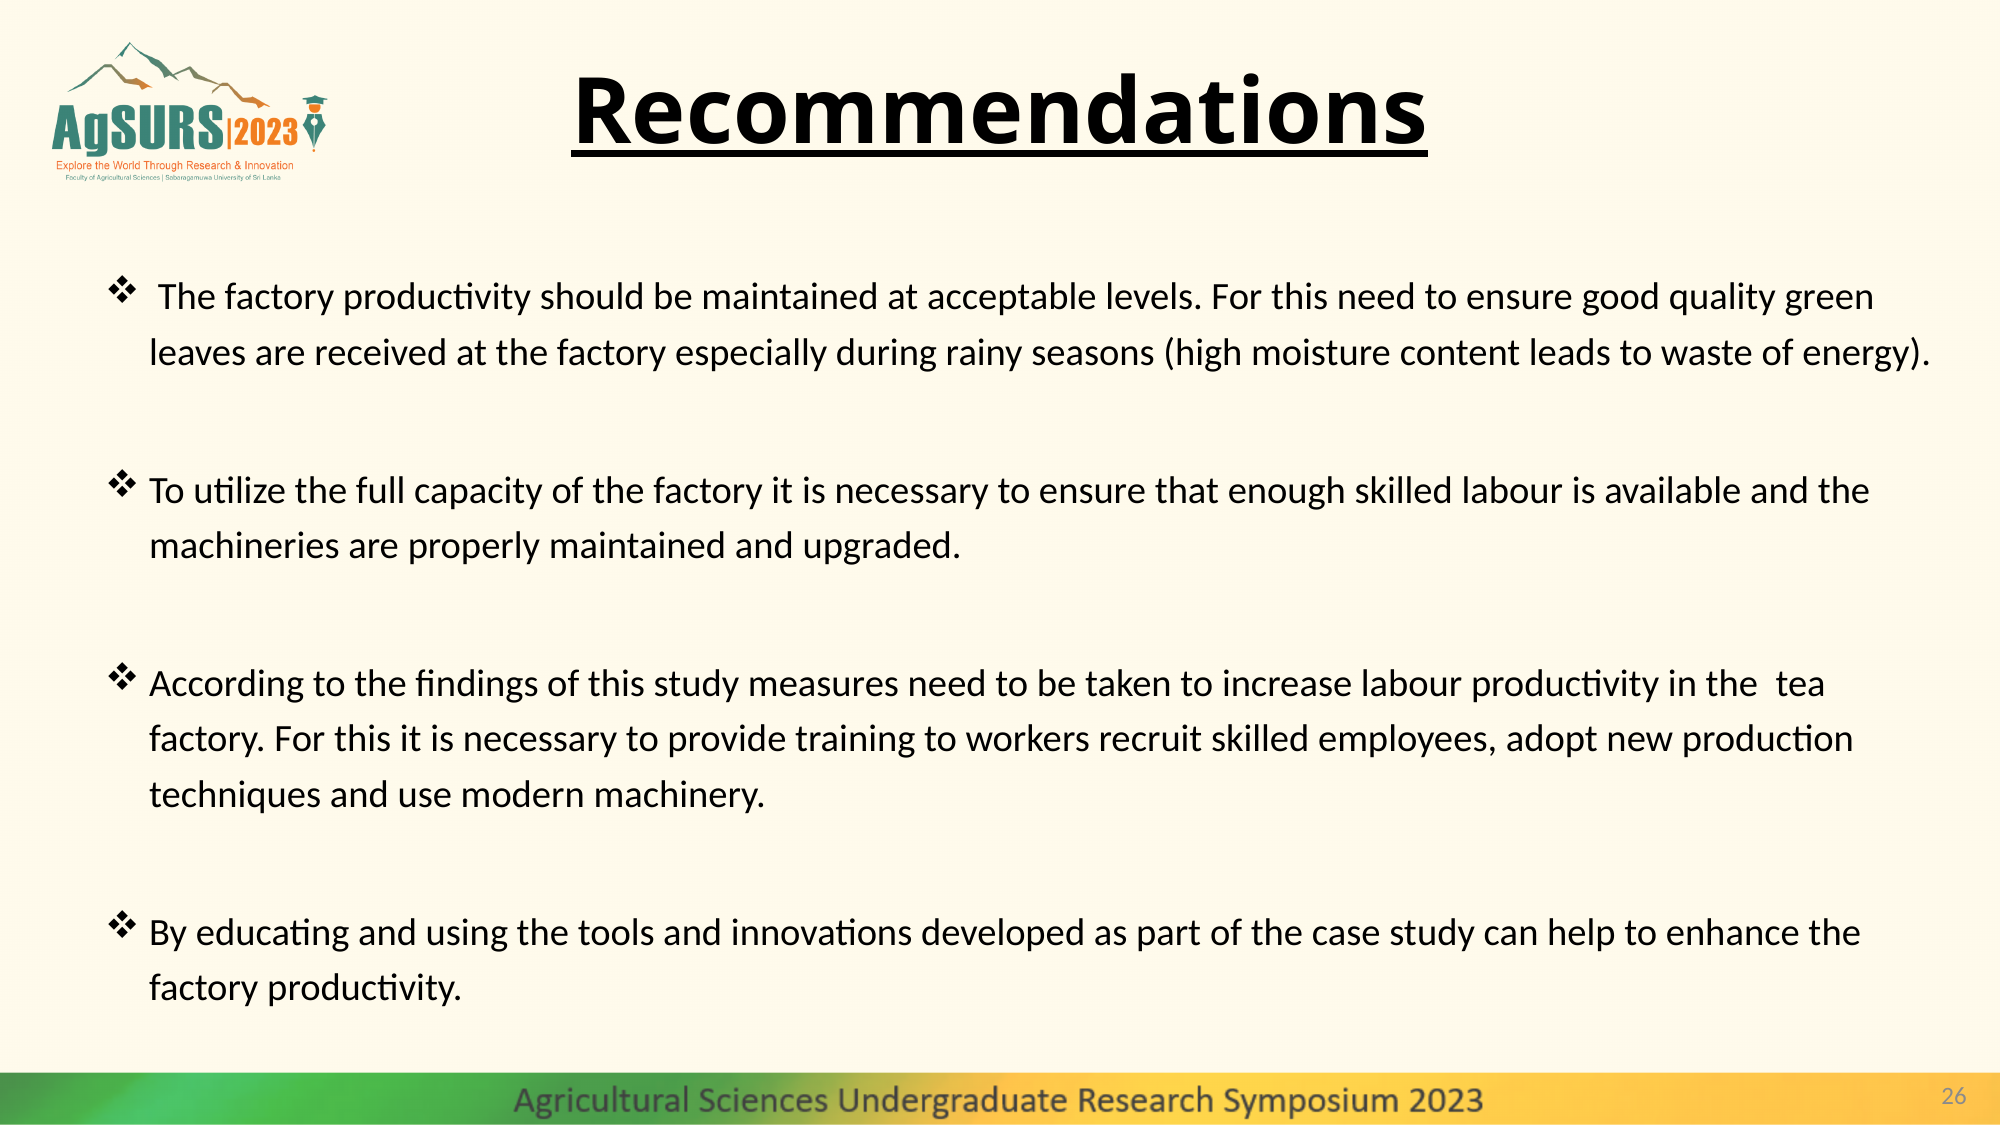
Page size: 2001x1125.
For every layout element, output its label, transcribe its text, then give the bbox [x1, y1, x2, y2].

picture [0, 0, 2000, 1125]
title Recommendations [137, 4, 1863, 223]
list The factory productivity should be maintained at acceptable levels. For this need to ensure good quality green leaves are received at the factory especially during rainy seasons (high moisture content leads to waste of energy). To utilize the full capacity of the factory it is necessary to ensure that enough skilled labour is available and the machineries are properly maintained and upgraded. According to the findings of this study measures need to be taken to increase labour productivity in the tea factory. For this it is necessary to provide training to workers recruit skilled employees, adopt new production techniques and use modern machinery. By educating and using the tools and innovations developed as part of the case study can help to enhance the factory productivity. [90, 254, 1948, 1066]
slide_number 26 [1531, 1065, 1982, 1125]
